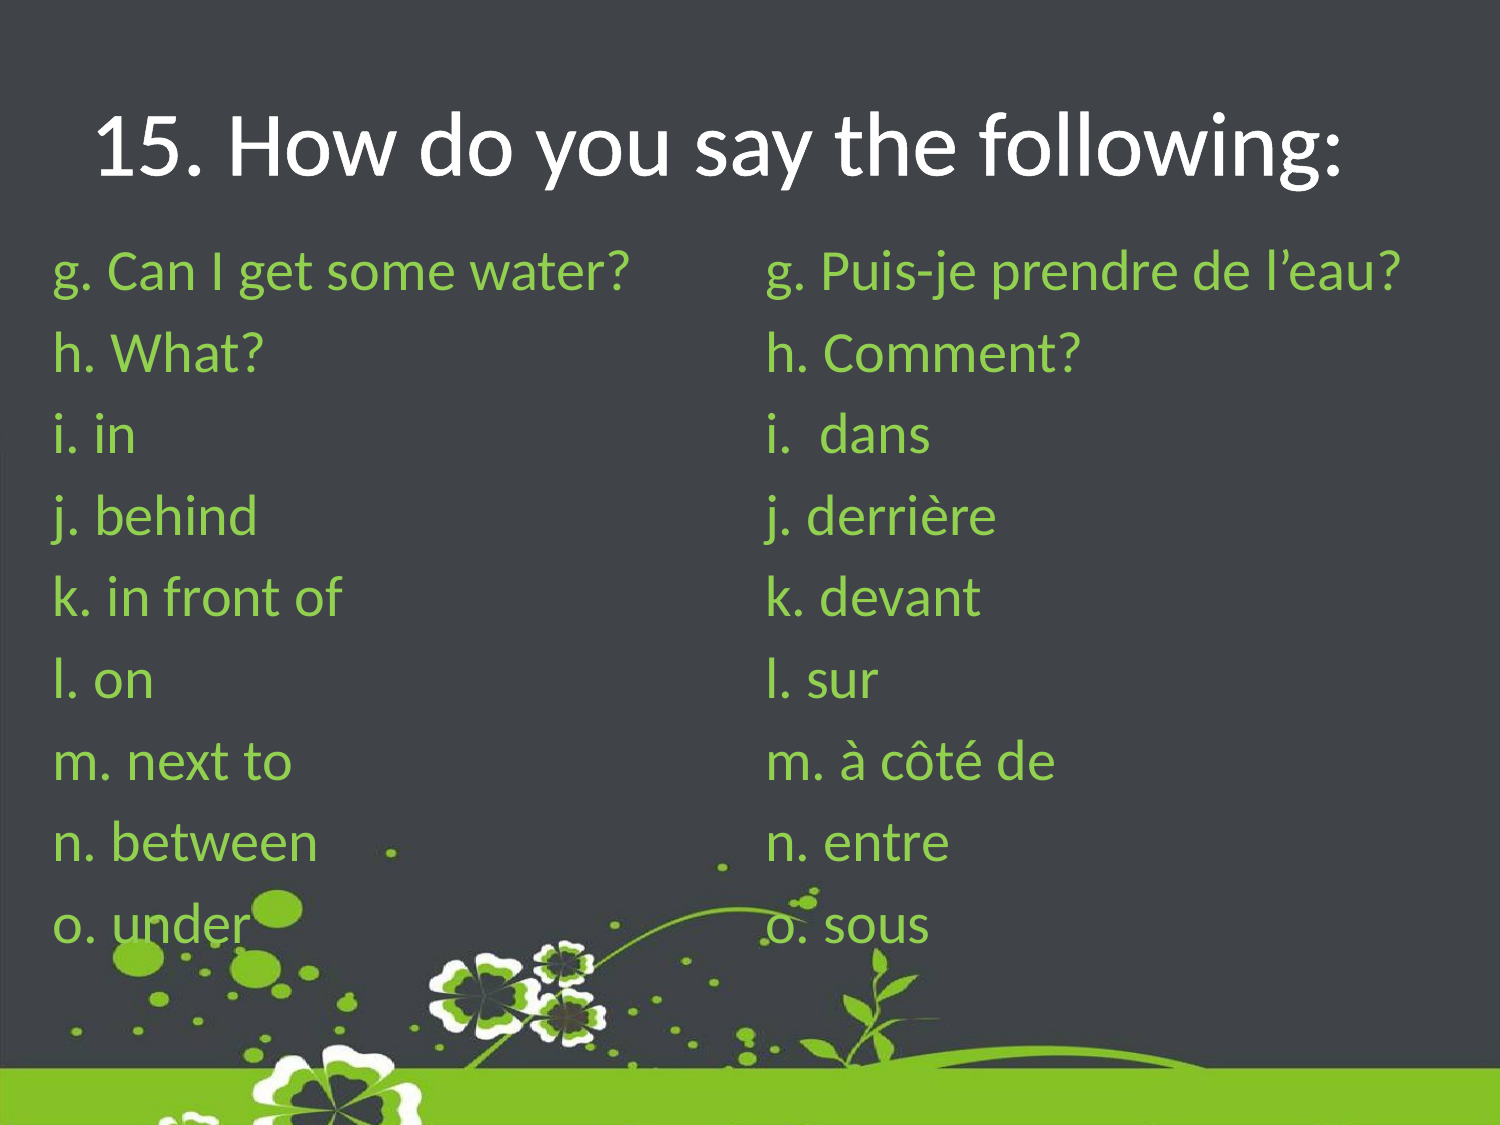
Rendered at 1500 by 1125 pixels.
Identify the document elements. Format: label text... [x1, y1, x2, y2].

text_box g. Puis-je prendre de l’eau? h. Comment? i. dans j. derrière k. devant l. sur m. à côté de n. entre o. sous [750, 224, 1475, 968]
list g. Can I get some water? h. What? i. in j. behind k. in front of l. on m. next to n. between o. under [37, 224, 750, 968]
title 15. How do you say the following: [75, 45, 1425, 224]
picture [0, 0, 1500, 1125]
